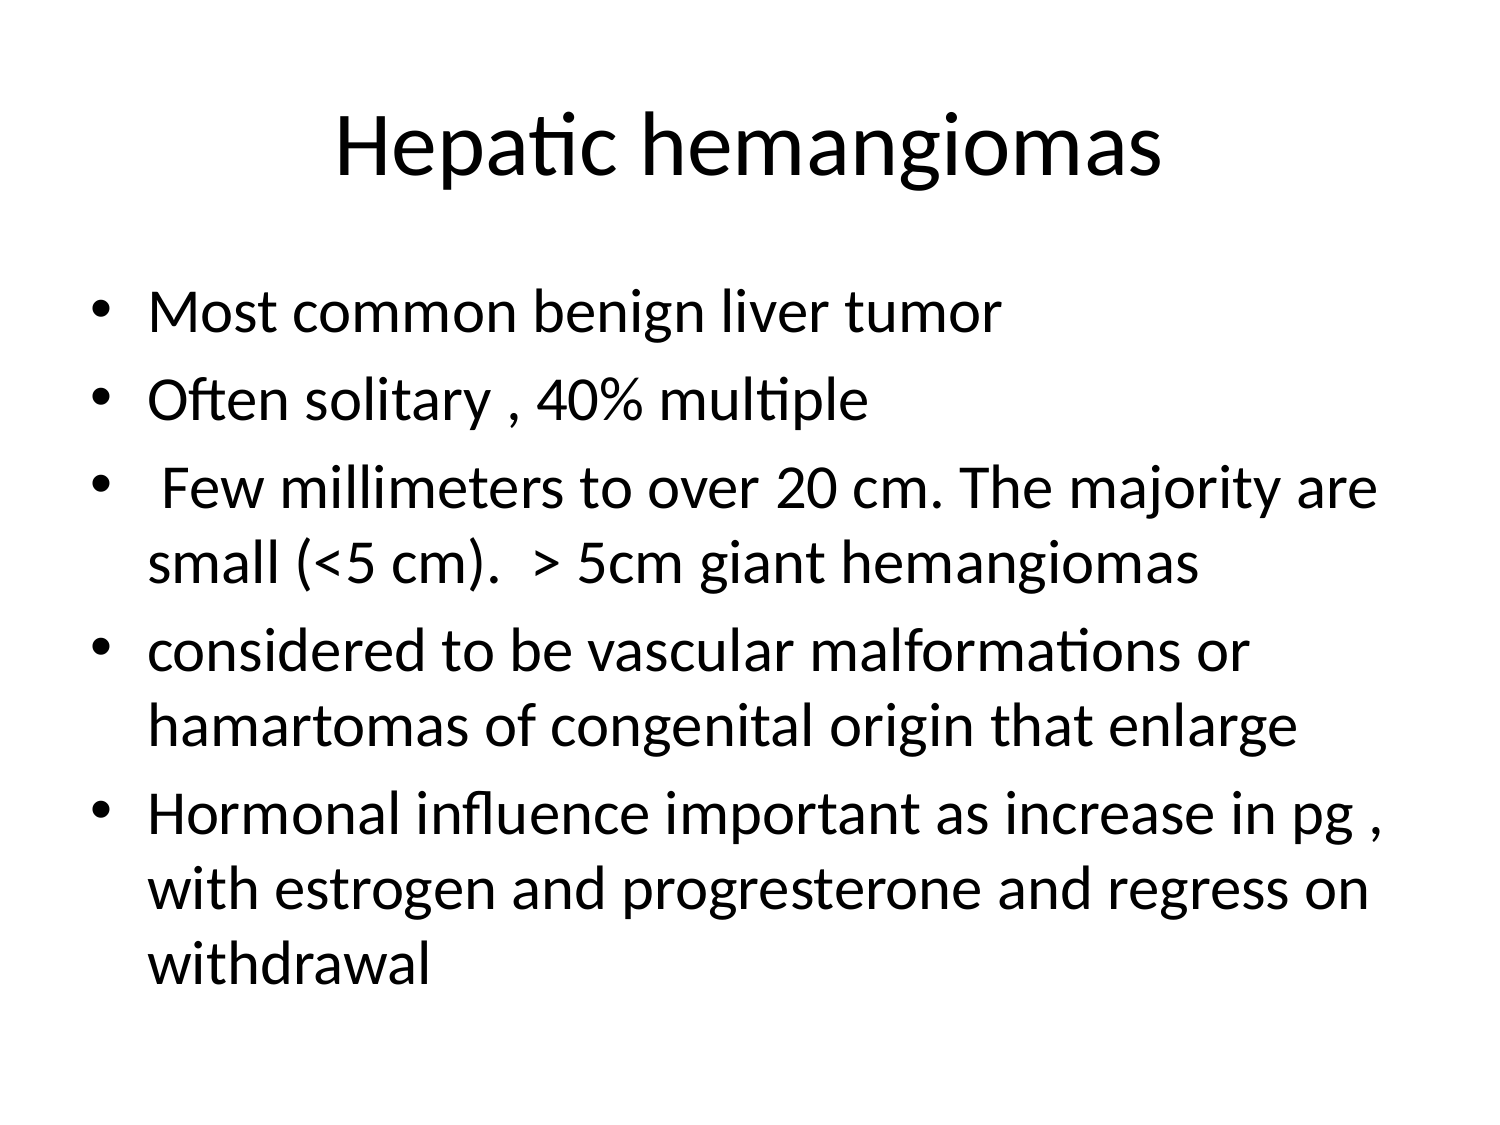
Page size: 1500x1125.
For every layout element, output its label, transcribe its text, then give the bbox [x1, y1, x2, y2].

title Hepatic hemangiomas [75, 45, 1425, 233]
list Most common benign liver tumor Often solitary , 40% multiple Few millimeters to over 20 cm. The majority are small (<5 cm). > 5cm giant hemangiomas considered to be vascular malformations or hamartomas of congenital origin that enlarge Hormonal influence important as increase in pg , with estrogen and progresterone and regress on withdrawal [75, 262, 1425, 1005]
